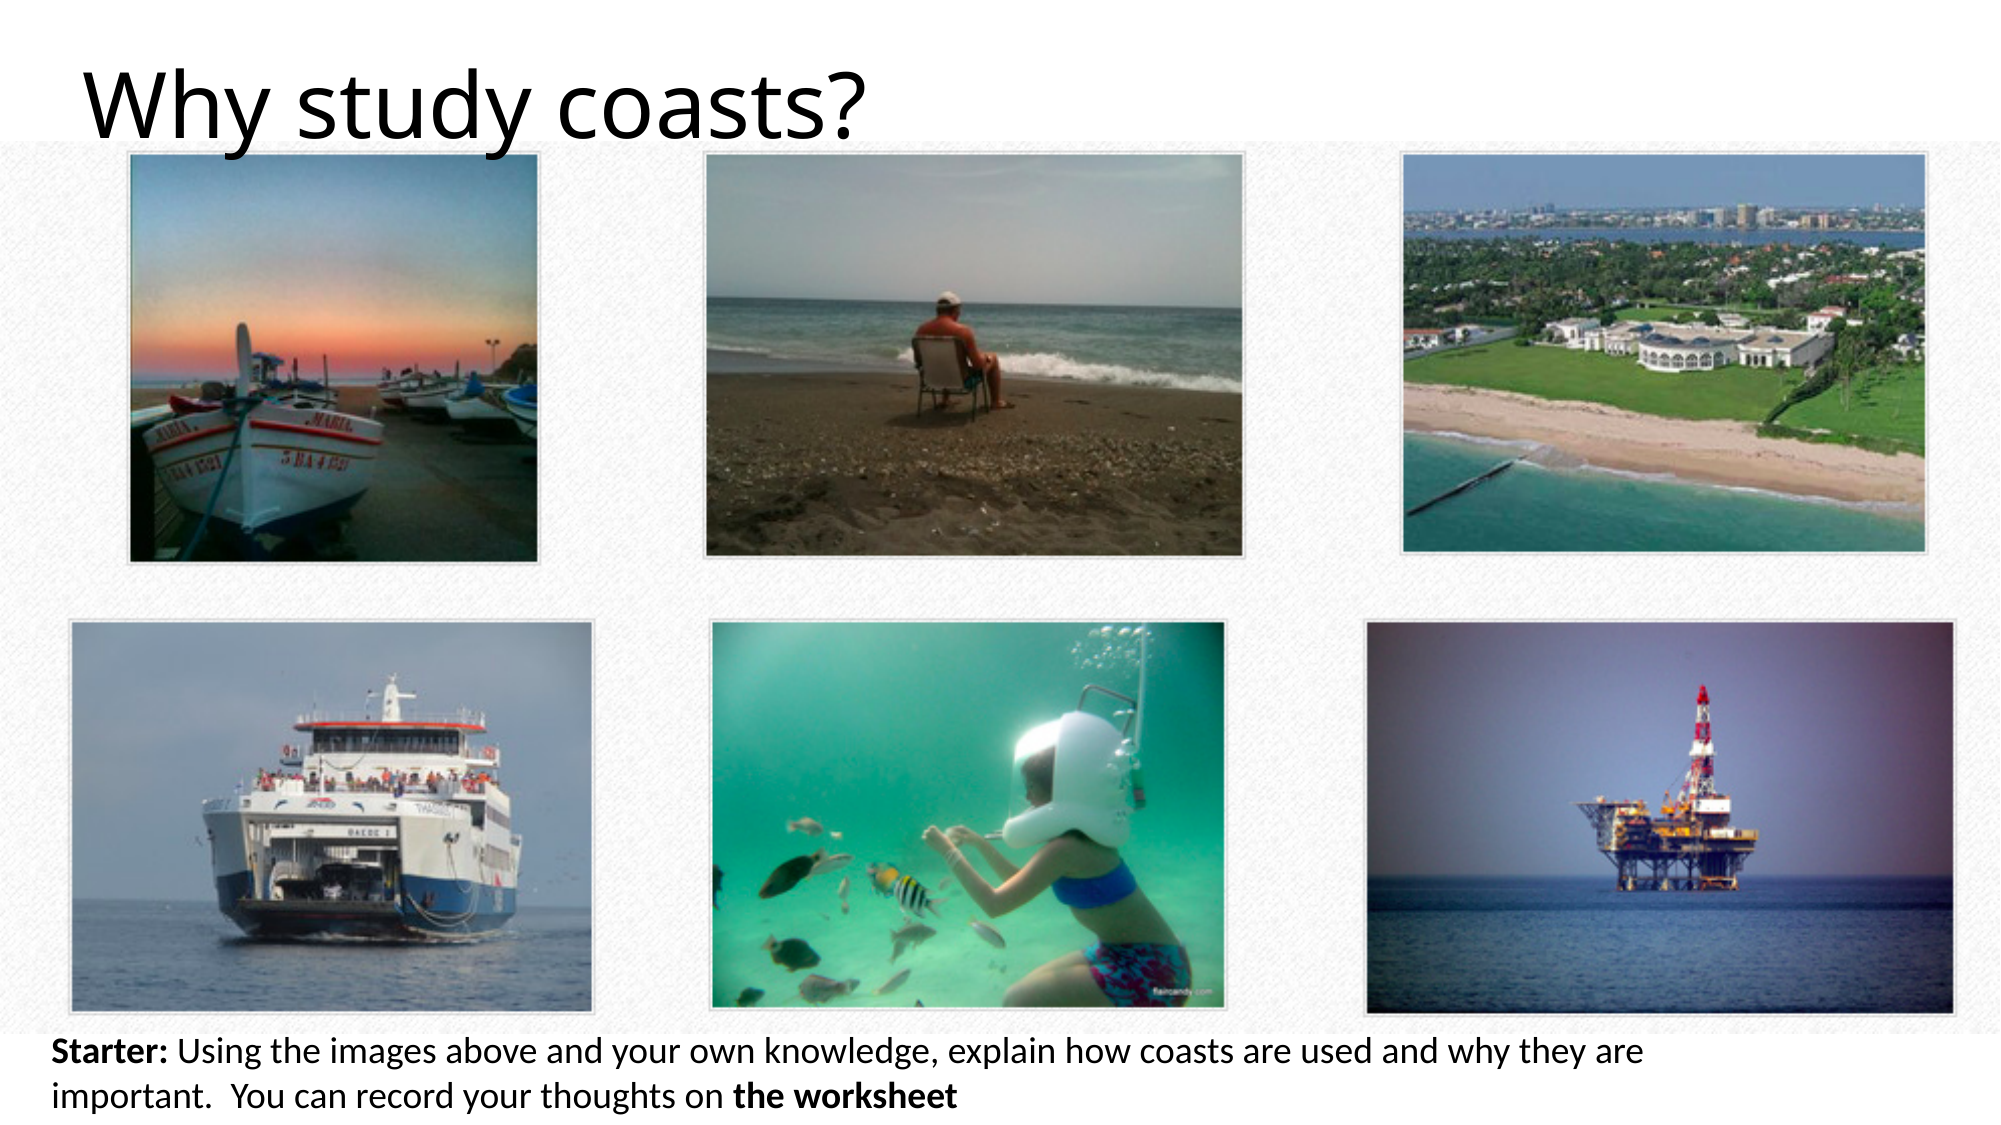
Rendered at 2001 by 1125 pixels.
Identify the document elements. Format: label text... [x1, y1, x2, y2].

title Why study coasts? [67, 0, 1793, 141]
text_box Starter: Using the images above and your own knowledge, explain how coasts are used and why they are important. You can record your thoughts on the worksheet [36, 1034, 1700, 1124]
picture [0, 141, 2000, 1034]
